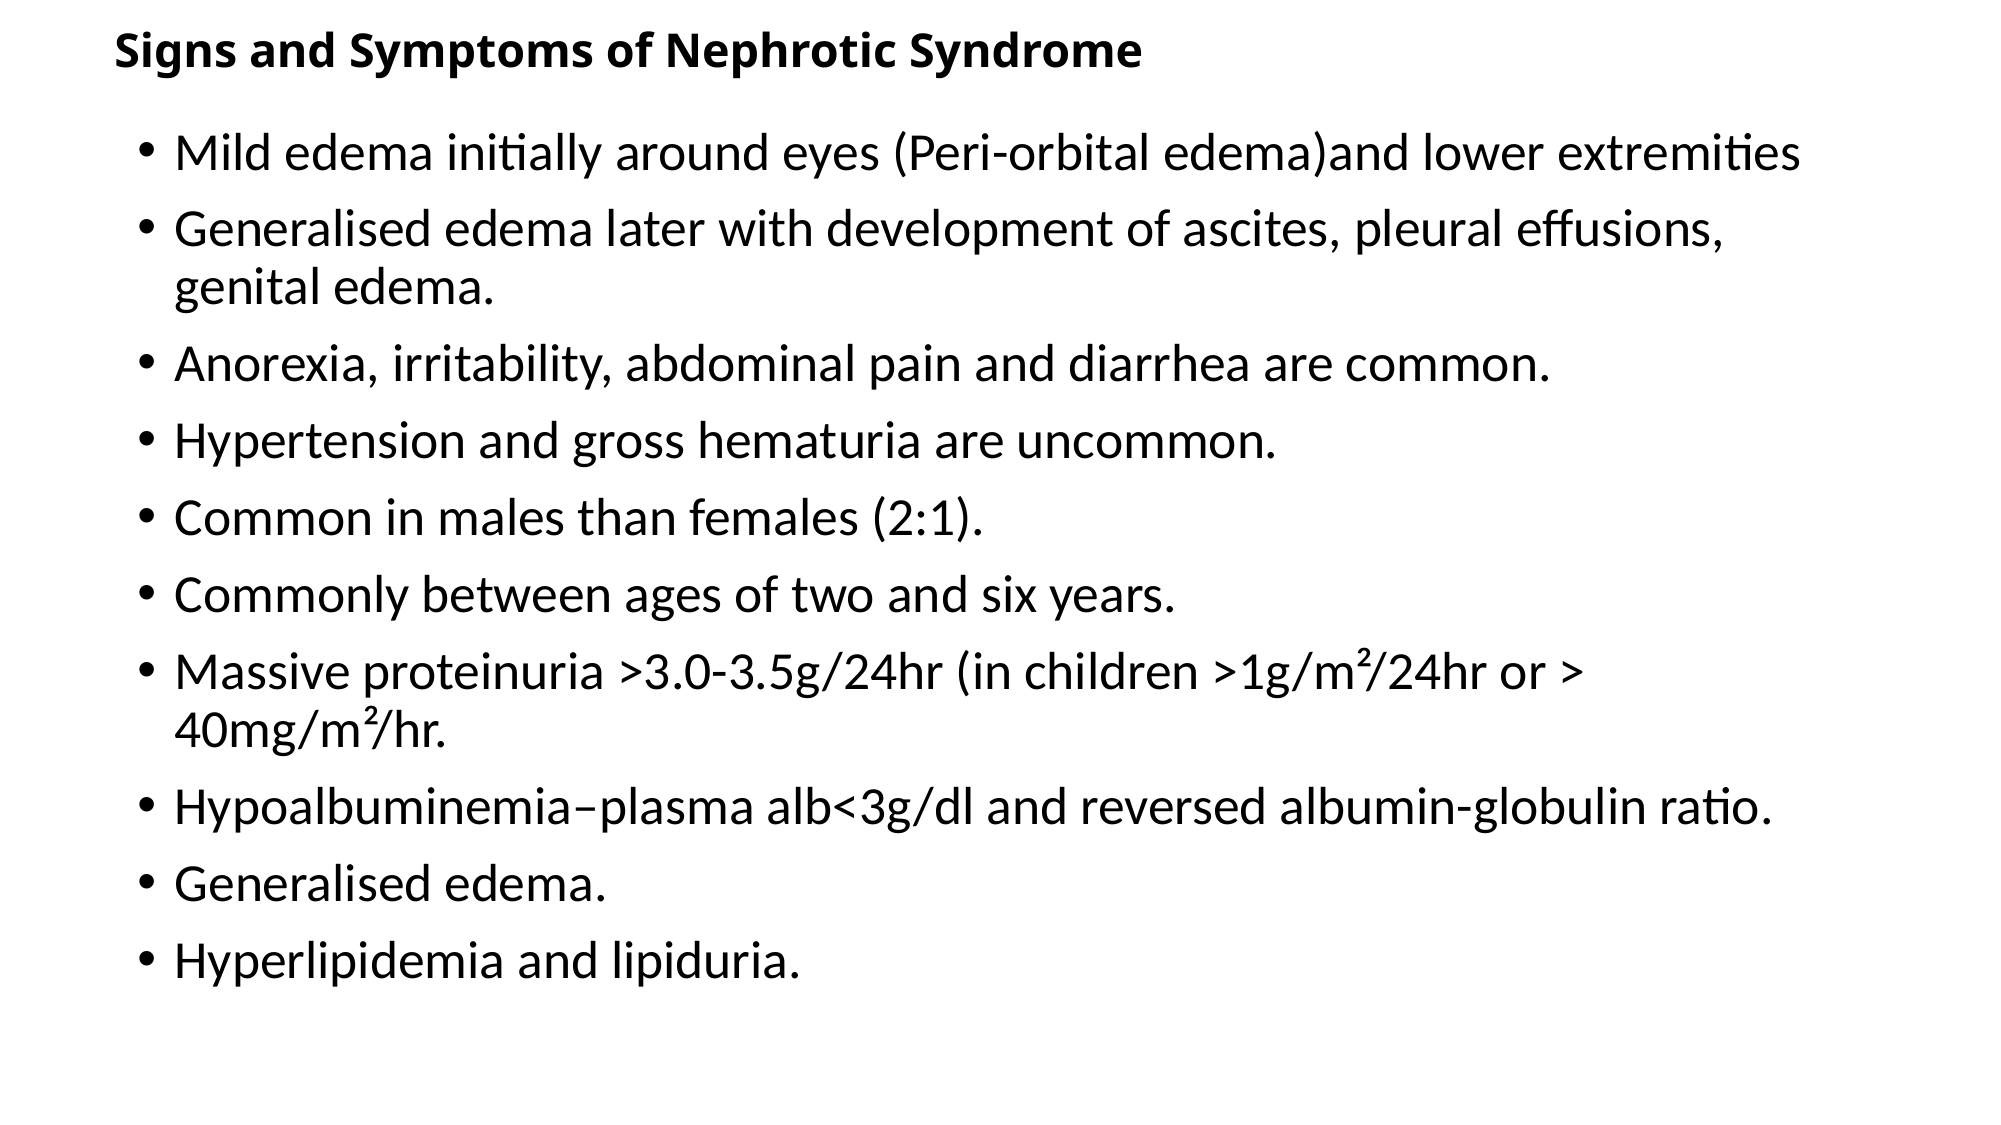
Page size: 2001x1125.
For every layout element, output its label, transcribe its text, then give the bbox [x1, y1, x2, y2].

list Mild edema initially around eyes (Peri-orbital edema)and lower extremities Generalised edema later with development of ascites, pleural effusions, genital edema. Anorexia, irritability, abdominal pain and diarrhea are common. Hypertension and gross hematuria are uncommon. Common in males than females (2:1). Commonly between ages of two and six years. Massive proteinuria >3.0-3.5g/24hr (in children >1g/m²/24hr or > 40mg/m²/hr. Hypoalbuminemia–plasma alb<3g/dl and reversed albumin-globulin ratio. Generalised edema. Hyperlipidemia and lipiduria. [122, 116, 1863, 1014]
title Signs and Symptoms of Nephrotic Syndrome [99, 14, 1863, 148]
